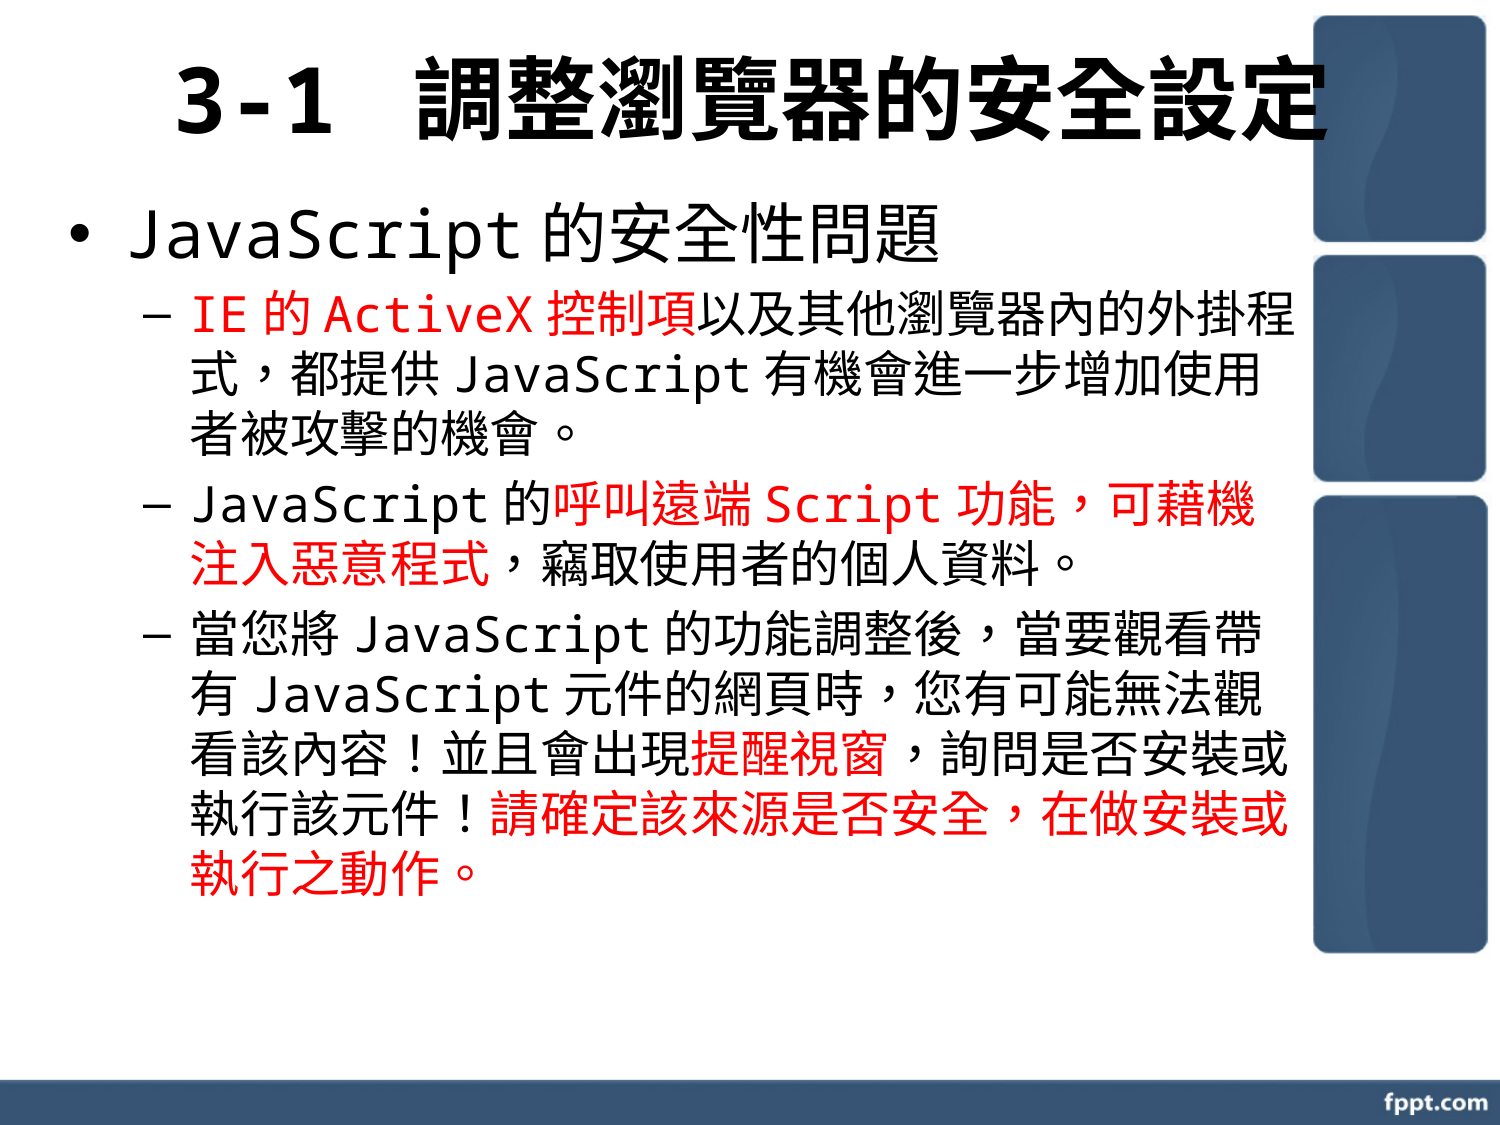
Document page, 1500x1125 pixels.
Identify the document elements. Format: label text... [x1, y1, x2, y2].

picture [0, 0, 1500, 1125]
title 3-1 調整瀏覽器的安全設定 [76, 3, 1428, 192]
list JavaScript的安全性問題 IE的ActiveX控制項以及其他瀏覽器內的外掛程式，都提供JavaScript有機會進一步增加使用者被攻擊的機會。 JavaScript的呼叫遠端Script功能，可藉機注入惡意程式，竊取使用者的個人資料。 當您將JavaScript的功能調整後，當要觀看帶有JavaScript元件的網頁時，您有可能無法觀看該內容！並且會出現提醒視窗，詢問是否安裝或執行該元件！請確定該來源是否安全，在做安裝或執行之動作。 [52, 184, 1318, 951]
